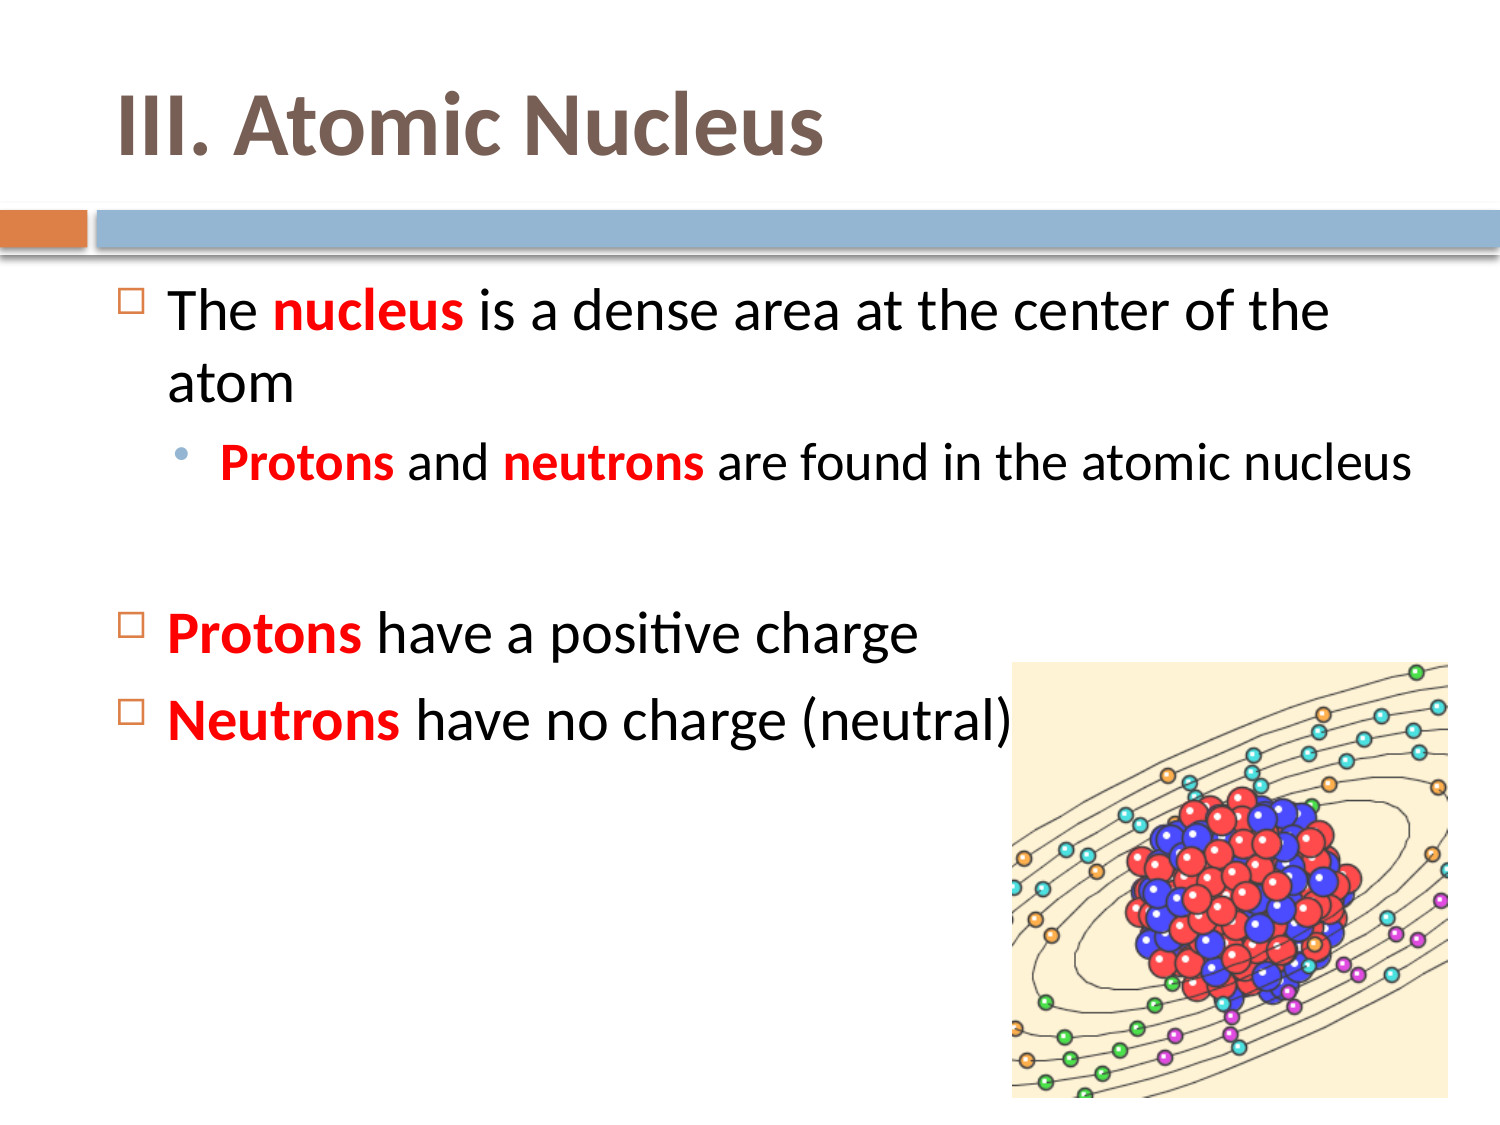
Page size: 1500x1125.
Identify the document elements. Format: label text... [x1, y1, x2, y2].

picture [1012, 662, 1449, 1099]
title III. Atomic Nucleus [100, 37, 1438, 200]
list The nucleus is a dense area at the center of the atom Protons and neutrons are found in the atomic nucleus Protons have a positive charge Neutrons have no charge (neutral) [100, 262, 1438, 1000]
